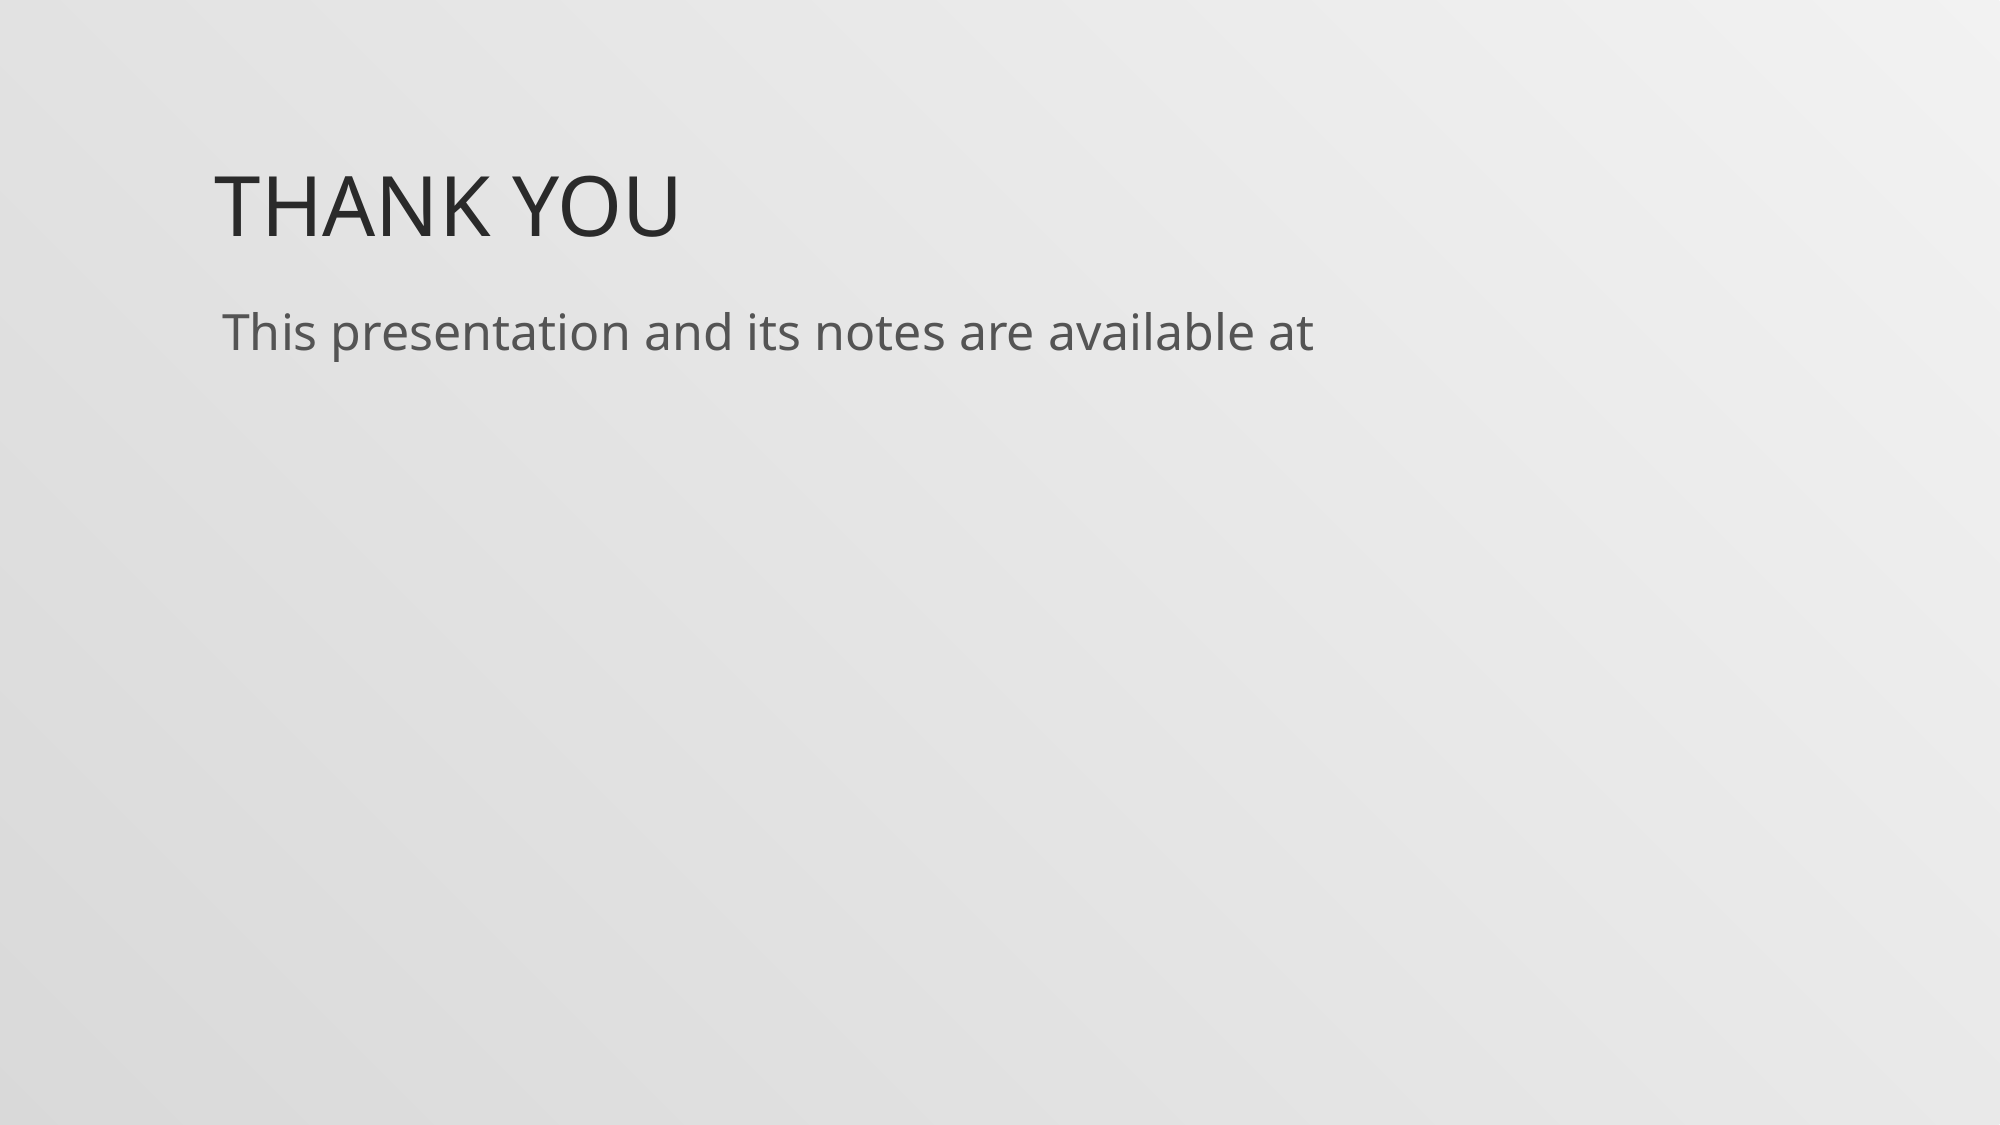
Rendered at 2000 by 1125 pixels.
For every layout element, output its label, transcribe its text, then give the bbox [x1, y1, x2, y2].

title Thank you [199, 45, 1800, 263]
list This presentation and its notes are available at [199, 299, 1800, 1013]
